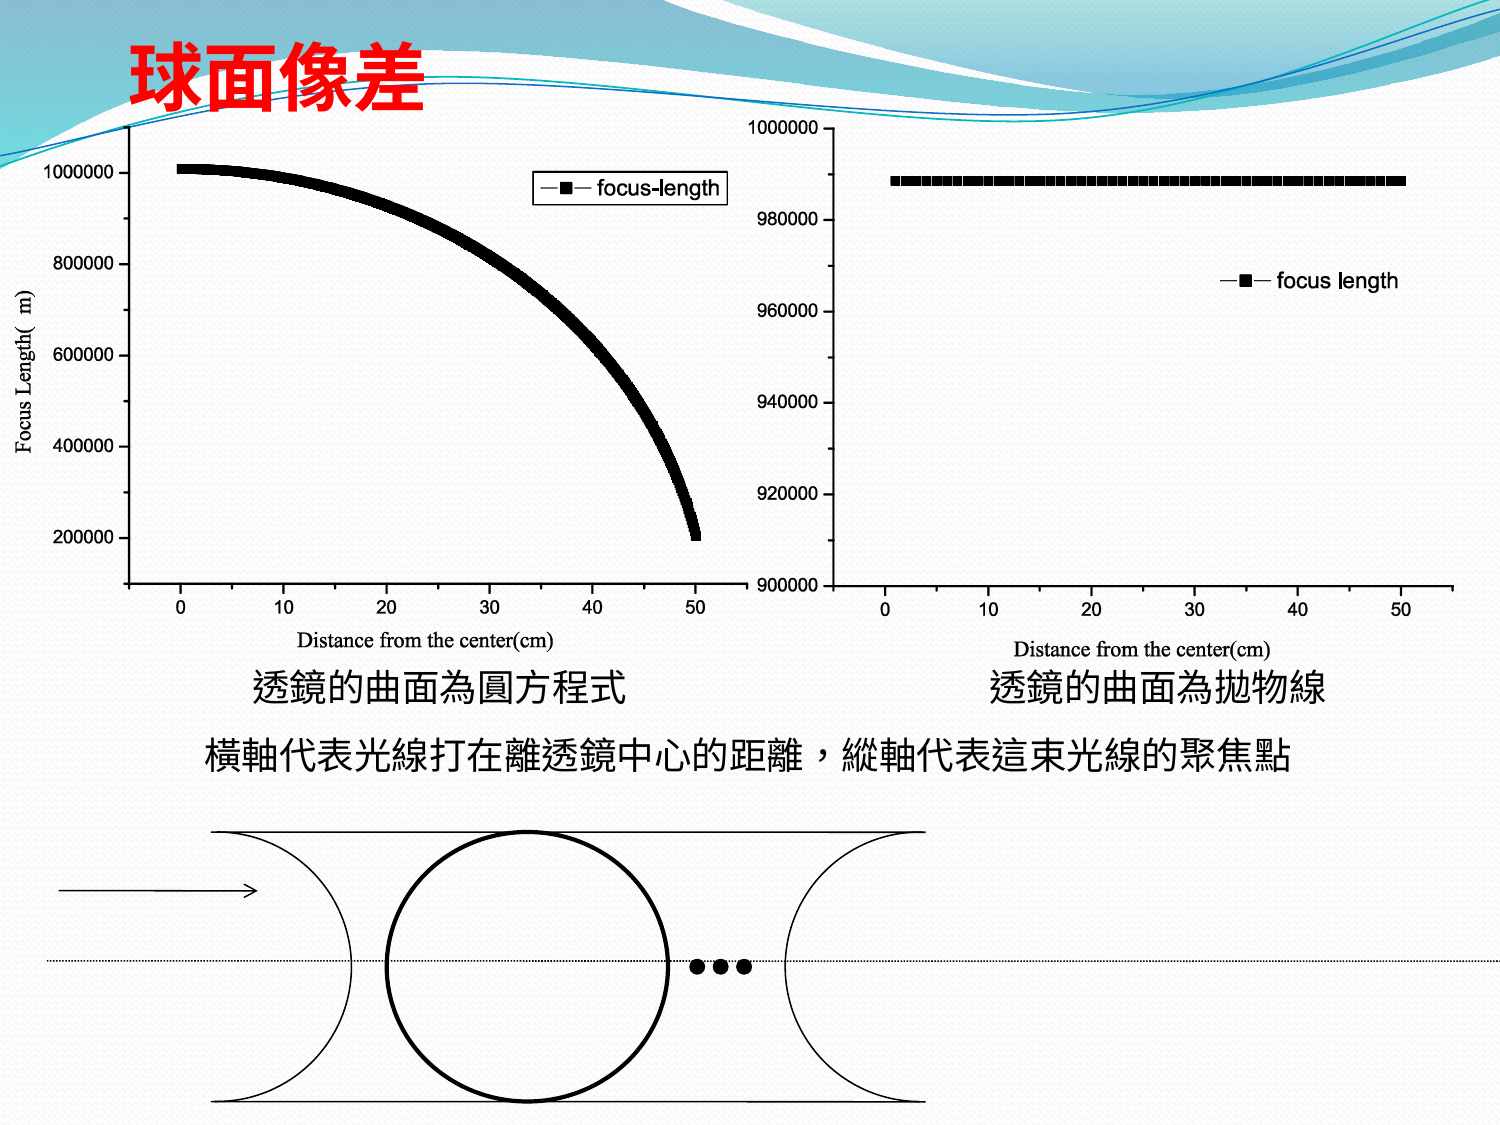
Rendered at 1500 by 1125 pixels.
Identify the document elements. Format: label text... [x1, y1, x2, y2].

text_box [384, 971, 670, 1100]
table_cell 1.22 [216, 893, 254, 900]
picture [0, 81, 693, 703]
table_cell 1.22 [216, 835, 268, 842]
text_box [784, 841, 923, 960]
text_box [384, 843, 670, 960]
text_box [713, 971, 728, 975]
text_box [216, 843, 353, 960]
table_cell 1.22 [216, 963, 353, 970]
table_cell 9 [384, 963, 671, 970]
text_box [784, 971, 920, 1101]
text_box 球面像差 [113, 22, 444, 81]
picture [698, 70, 1500, 712]
text_box [214, 971, 353, 1100]
table_cell 1.10 [869, 835, 923, 842]
text_box 橫軸代表光線打在離透鏡中心的距離，縱軸代表這束光線的聚焦點 [189, 724, 1307, 785]
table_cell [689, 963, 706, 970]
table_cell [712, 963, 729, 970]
text_box [737, 971, 751, 975]
table_cell 10 [736, 963, 752, 970]
text_box [690, 971, 704, 975]
table_cell 9 [471, 835, 584, 841]
table_cell 1.10 [784, 963, 920, 970]
